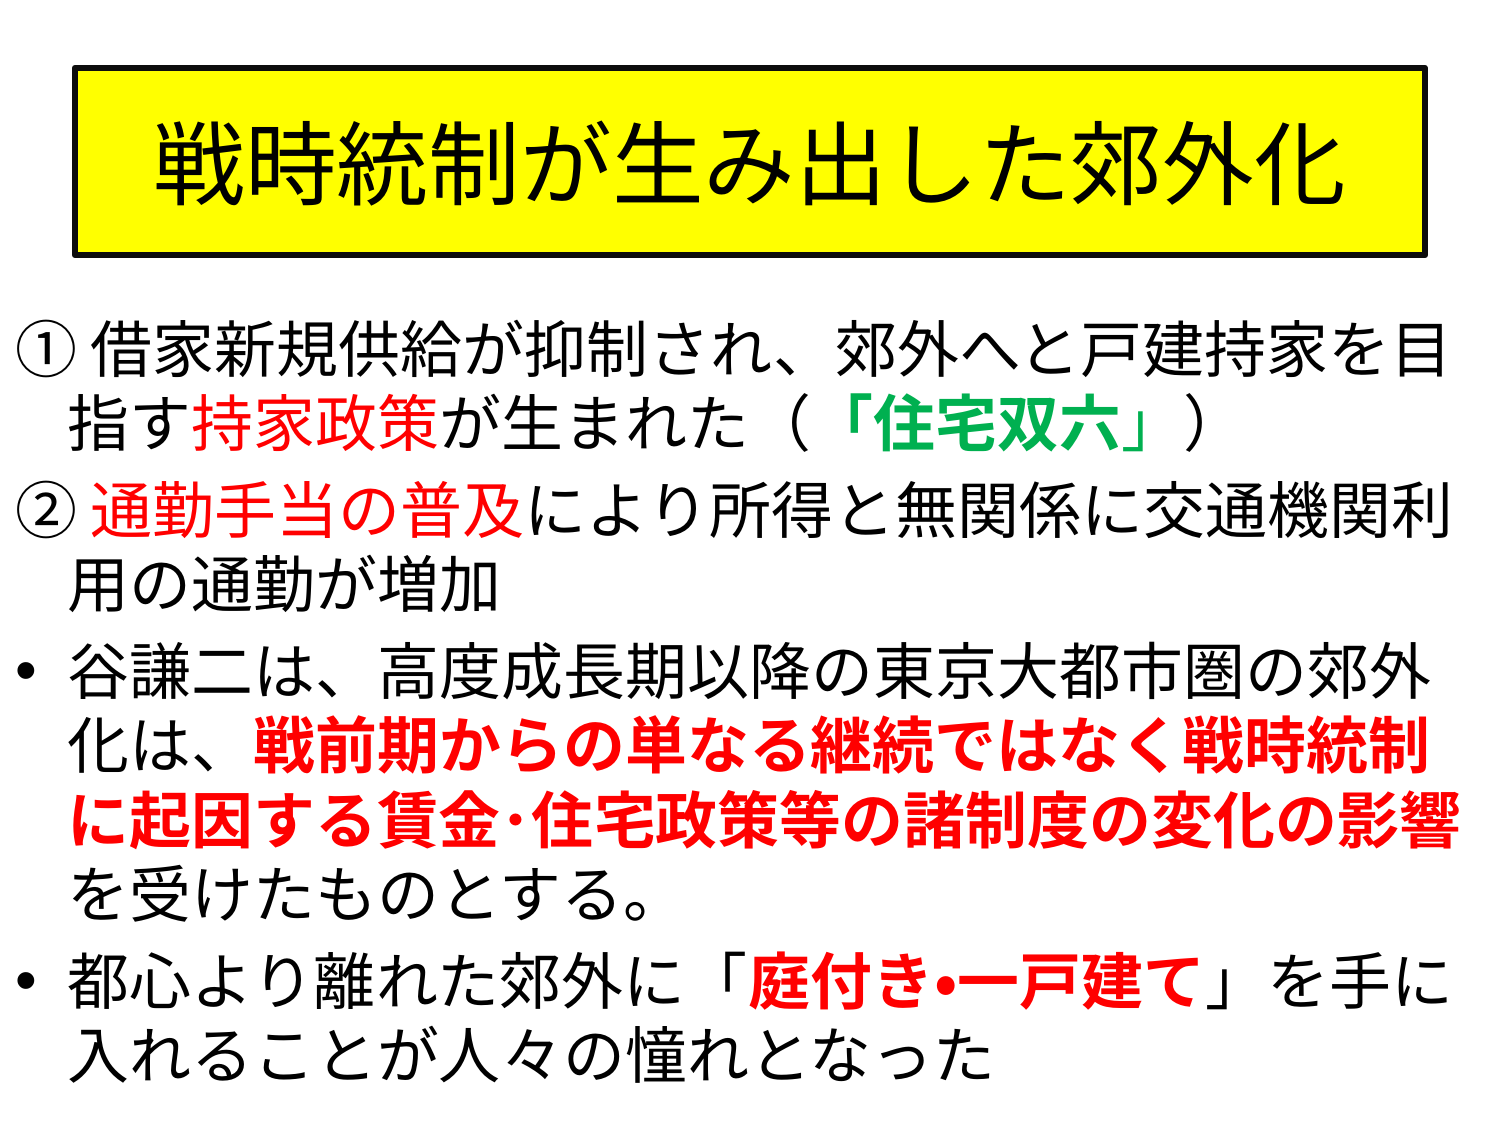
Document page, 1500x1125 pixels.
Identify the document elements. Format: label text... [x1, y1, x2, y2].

title 戦時統制が生み出した郊外化 [75, 67, 1425, 256]
list ①借家新規供給が抑制され、郊外へと戸建持家を目指す持家政策が生まれた（「住宅双六」） ②通勤手当の普及により所得と無関係に交通機関利用の通勤が増加 谷謙二は、高度成長期以降の東京大都市圏の郊外化は、戦前期からの単なる継続ではなく戦時統制に起因する賃金･住宅政策等の諸制度の変化の影響を受けたものとする。 都心より離れた郊外に「庭付き・一戸建て」を手に入れることが人々の憧れとなった [0, 302, 1500, 1106]
